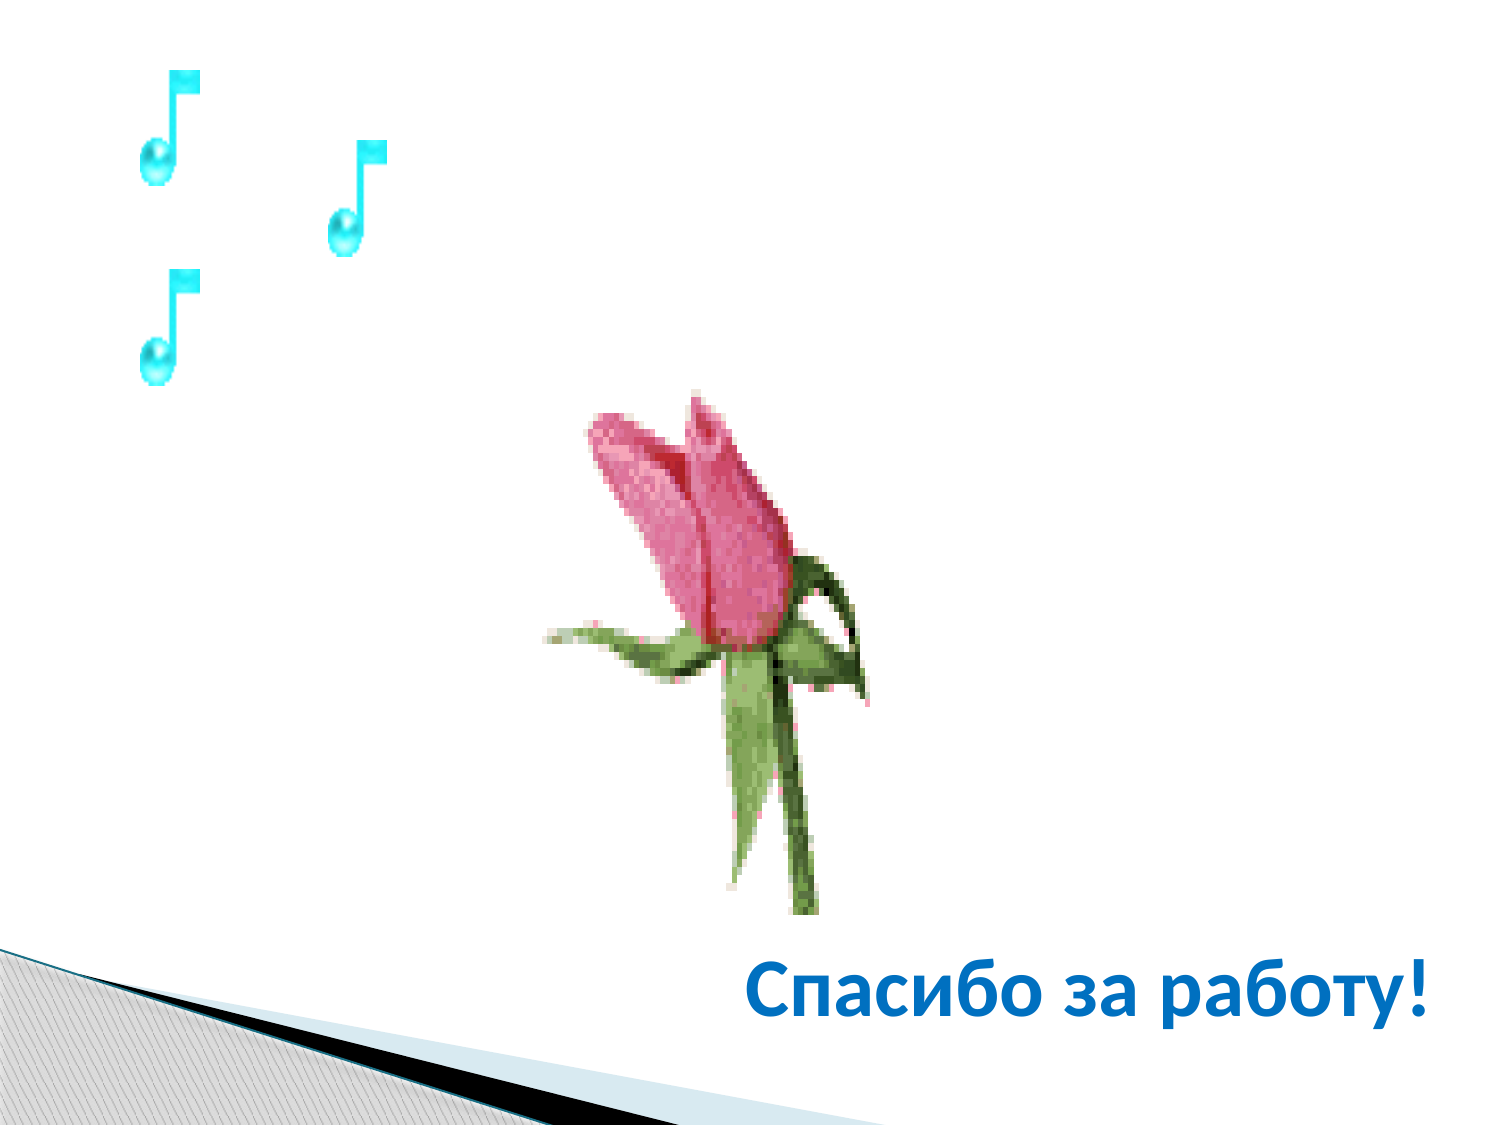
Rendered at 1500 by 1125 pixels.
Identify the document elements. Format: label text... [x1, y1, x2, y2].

picture [140, 70, 200, 187]
text_box Спасибо за работу! [730, 925, 1448, 1041]
picture [327, 140, 388, 257]
picture [445, 23, 1060, 915]
picture [140, 269, 200, 386]
